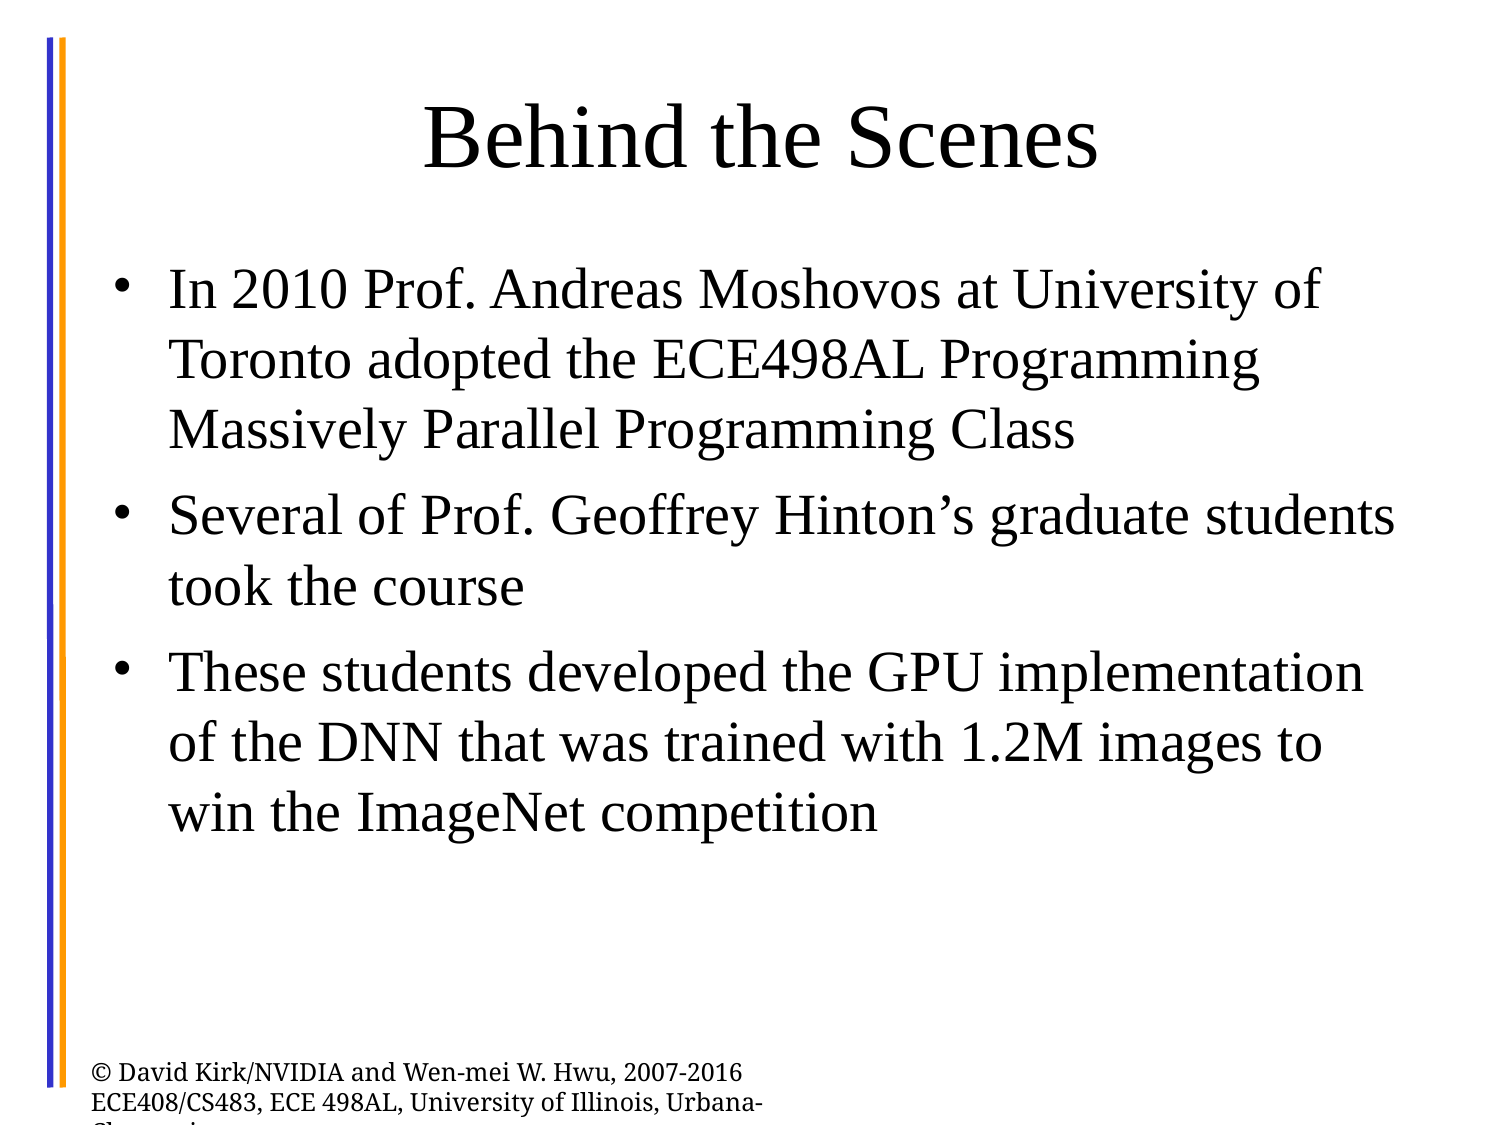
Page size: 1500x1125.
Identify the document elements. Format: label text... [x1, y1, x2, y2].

list In 2010 Prof. Andreas Moshovos at University of Toronto adopted the ECE498AL Programming Massively Parallel Programming Class Several of Prof. Geoffrey Hinton’s graduate students took the course These students developed the GPU implementation of the DNN that was trained with 1.2M images to win the ImageNet competition [112, 249, 1413, 1000]
title Behind the Scenes [112, 37, 1413, 225]
